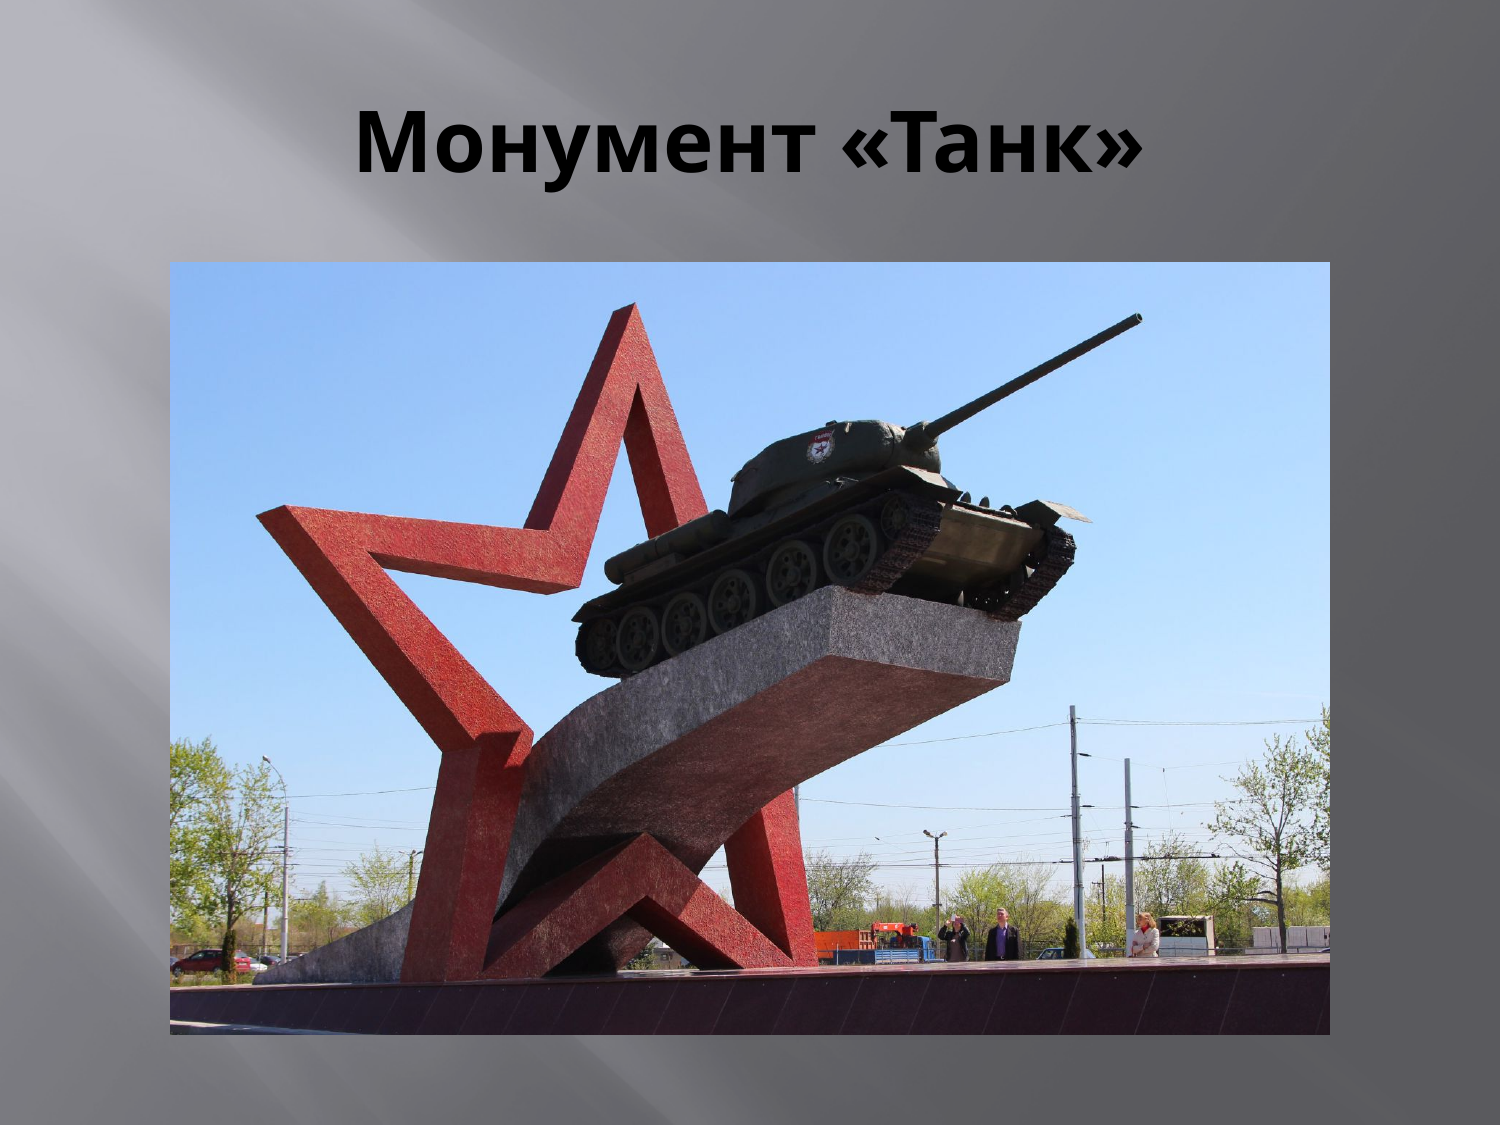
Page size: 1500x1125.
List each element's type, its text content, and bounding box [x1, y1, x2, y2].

title Монумент «Танк» [75, 45, 1425, 233]
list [170, 262, 1330, 1036]
